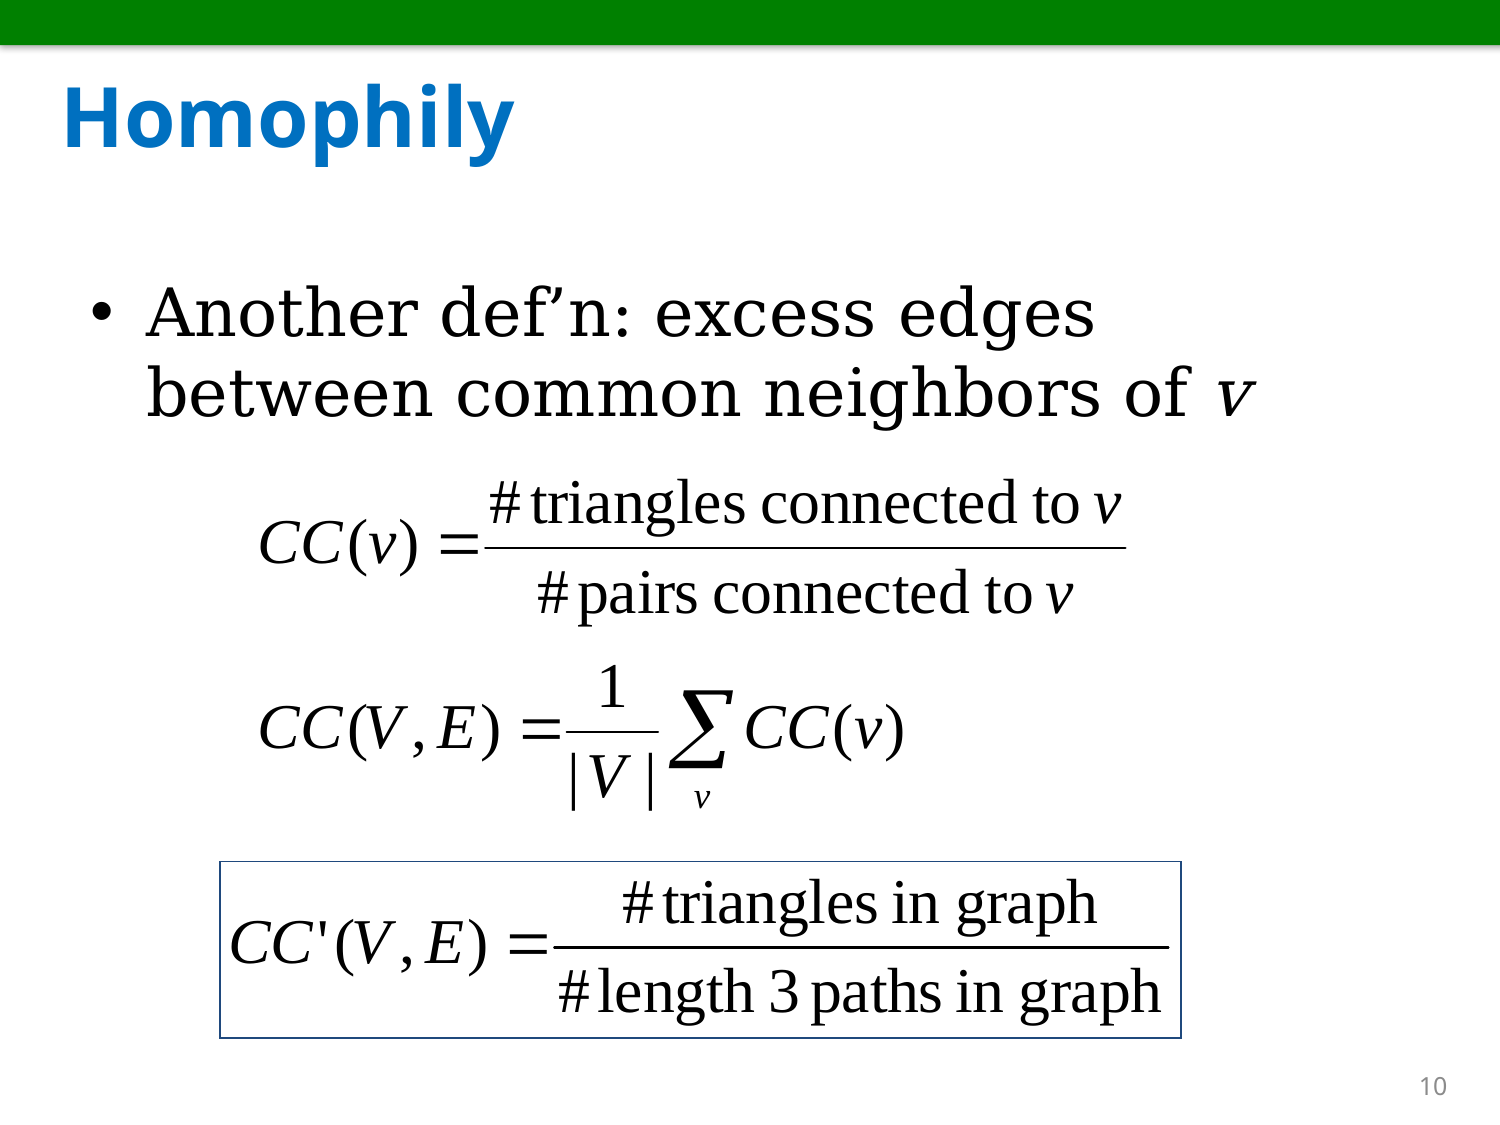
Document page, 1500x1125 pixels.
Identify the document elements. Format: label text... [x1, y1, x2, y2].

list Another def’n: excess edges between common neighbors of v [75, 262, 1388, 700]
slide_number 10 [1112, 1057, 1463, 1118]
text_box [249, 462, 1142, 824]
title Homophily [45, 47, 1465, 180]
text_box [220, 862, 1181, 1038]
